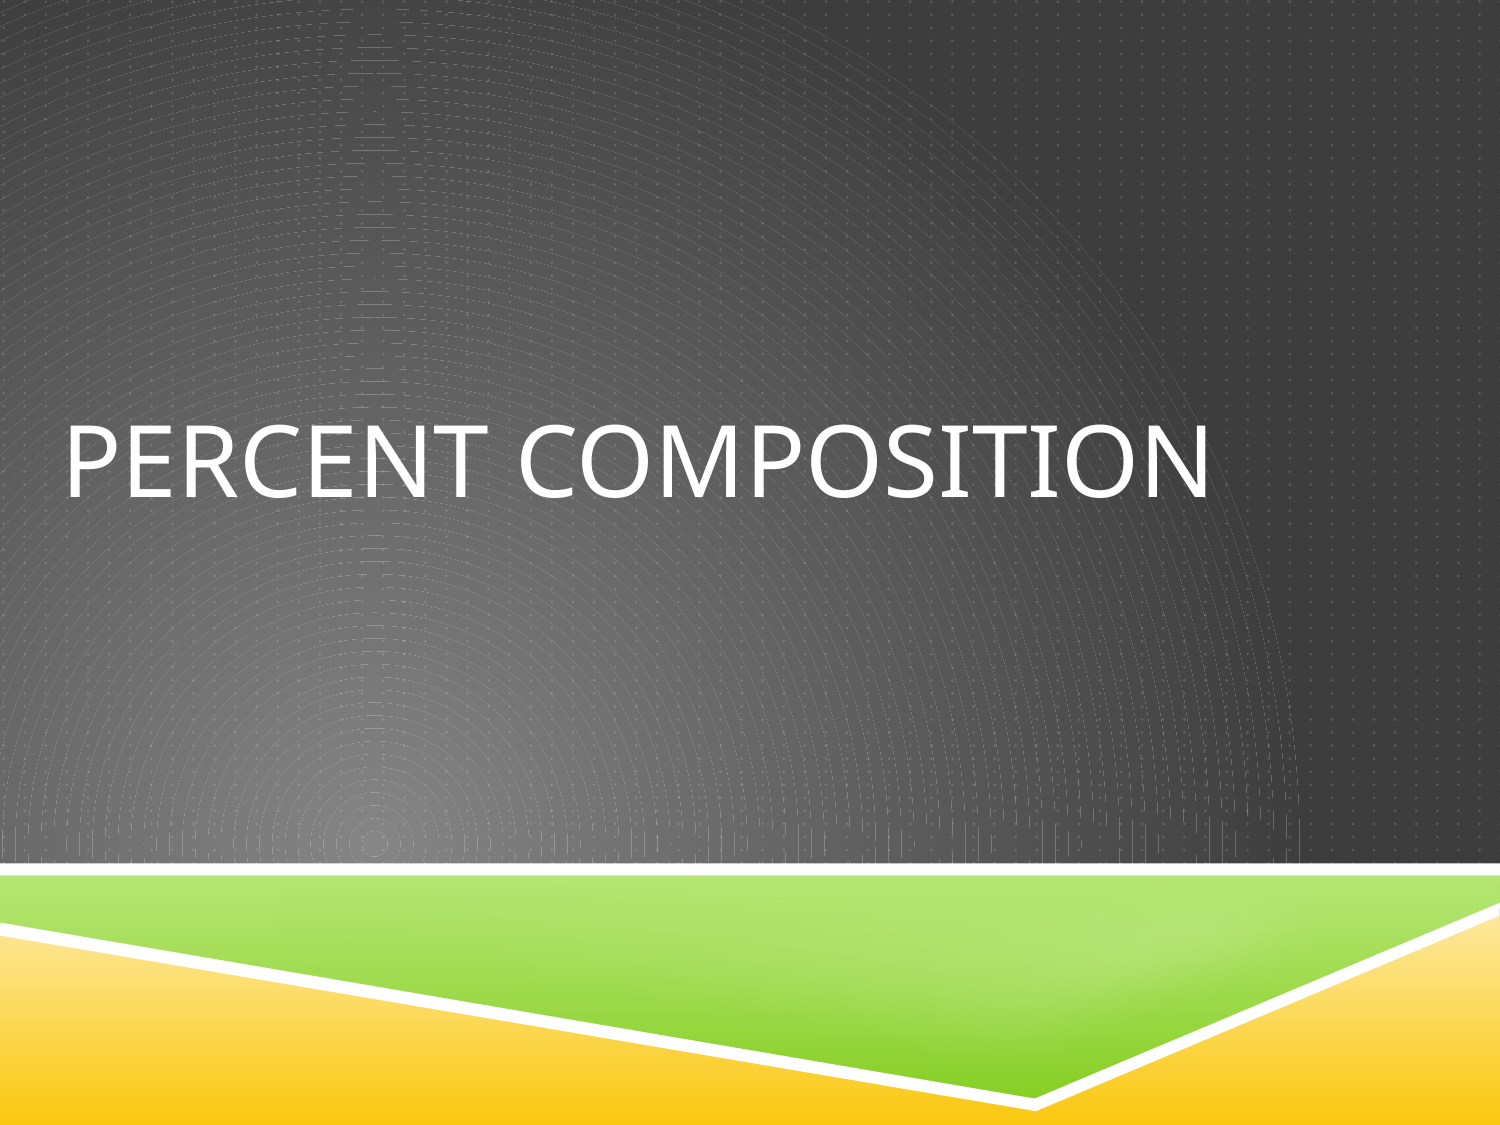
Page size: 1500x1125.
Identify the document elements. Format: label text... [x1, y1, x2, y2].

title Percent Composition [61, 275, 1388, 525]
